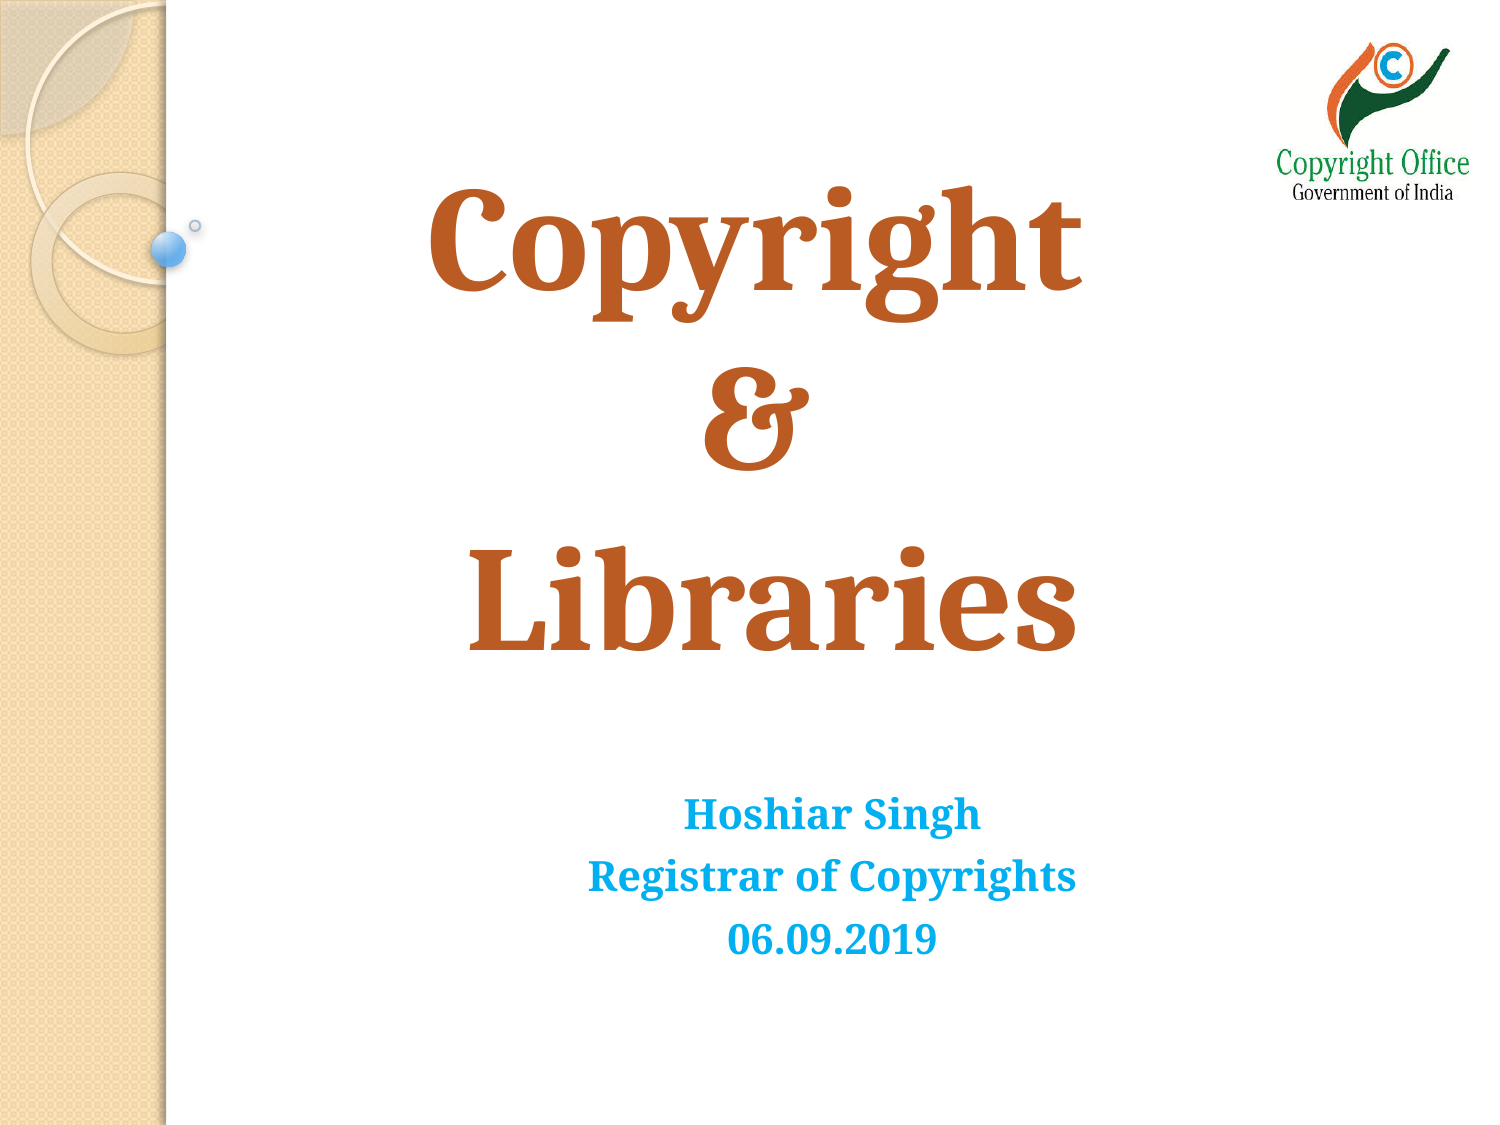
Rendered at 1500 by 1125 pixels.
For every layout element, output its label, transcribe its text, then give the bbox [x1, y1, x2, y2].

subtitle Hoshiar Singh Registrar of Copyrights 06.09.2019 [287, 787, 1374, 1013]
picture [1277, 42, 1470, 201]
title Copyright & Libraries [162, 249, 1383, 688]
